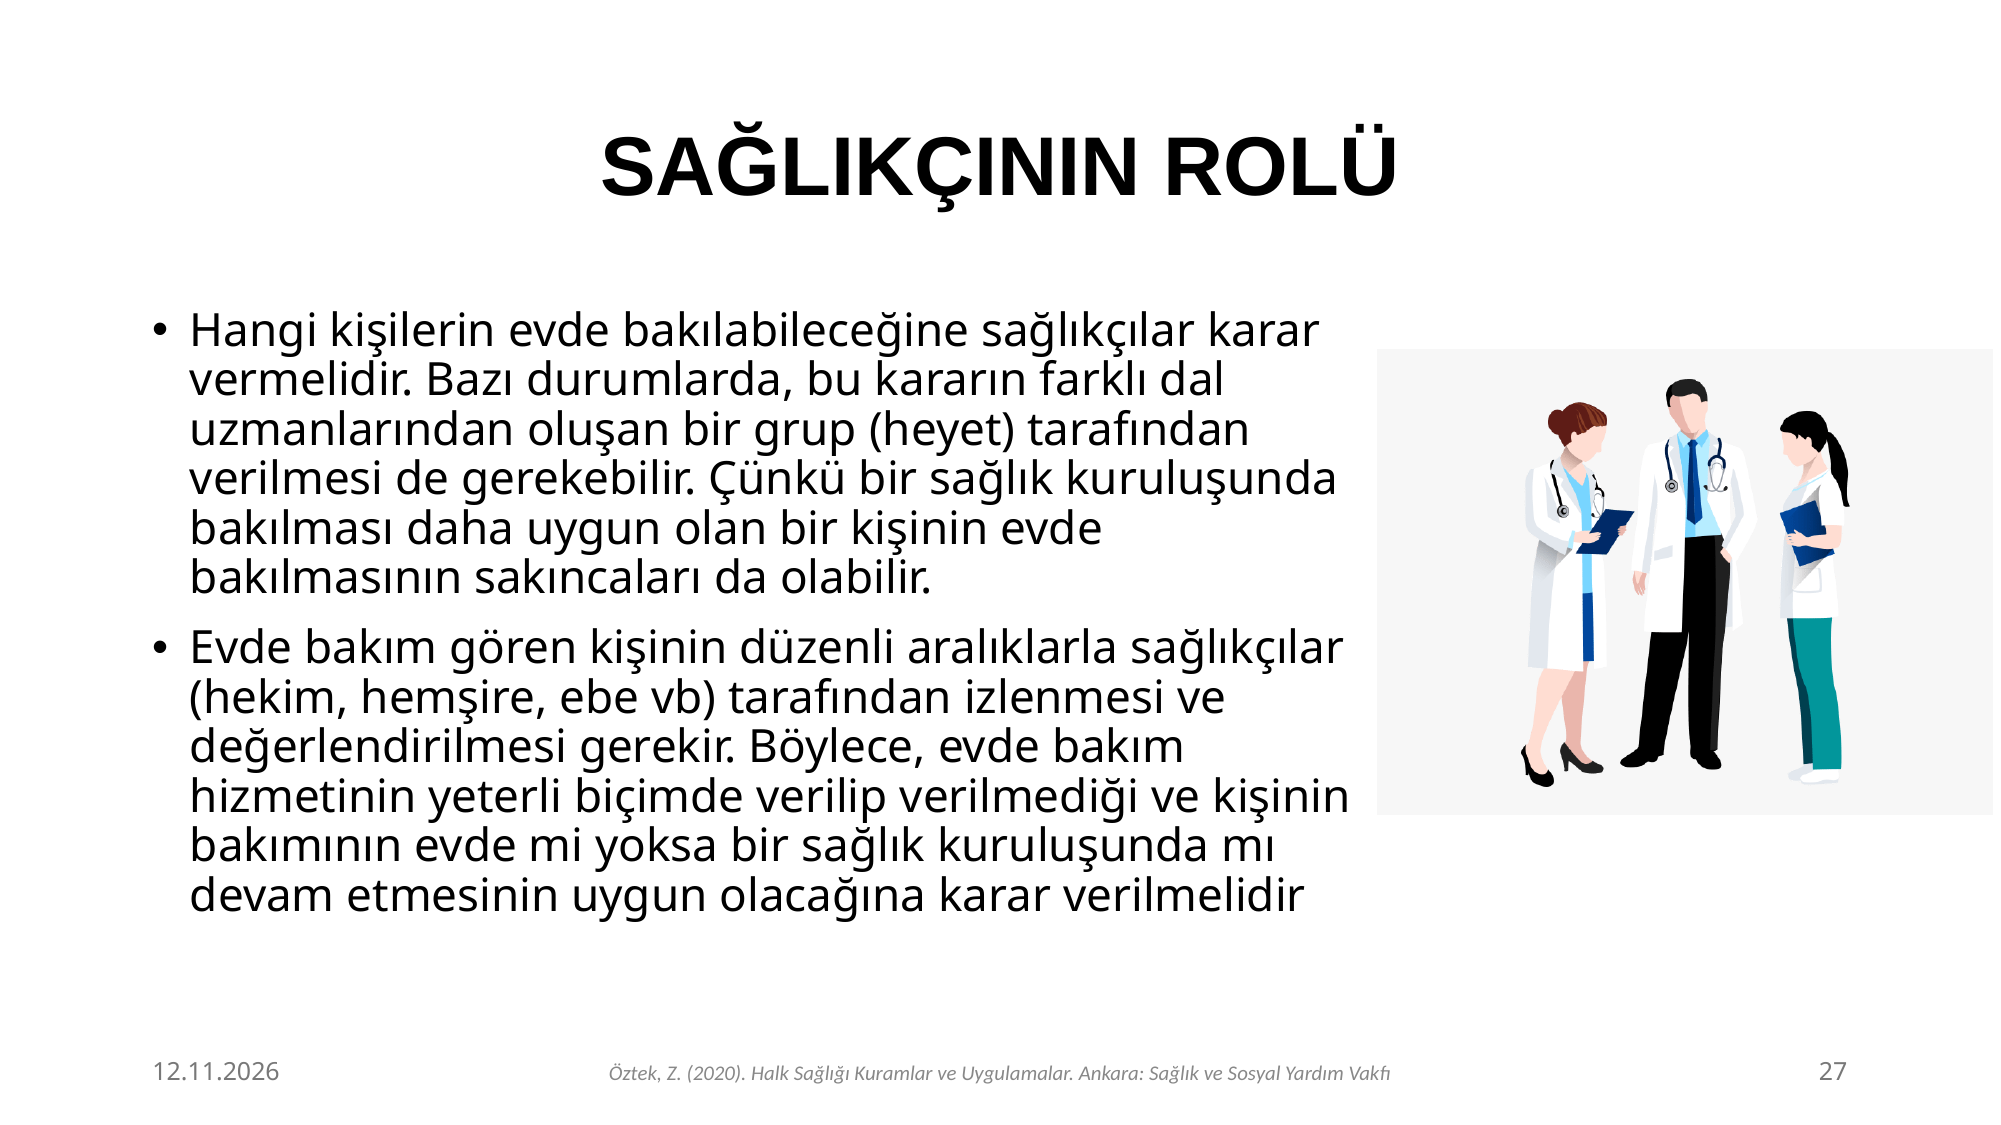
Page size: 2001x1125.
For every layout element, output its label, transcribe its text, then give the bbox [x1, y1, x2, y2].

slide_number 27 [1412, 1042, 1863, 1103]
picture [1377, 349, 1993, 816]
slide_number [137, 1042, 588, 1103]
text_box Öztek, Z. (2020). Halk Sağlığı Kuramlar ve Uygulamalar. Ankara: Sağlık ve Sosyal Yardım Vakfı [281, 1052, 1719, 1093]
list Hangi kişilerin evde bakılabileceğine sağlıkçılar karar vermelidir. Bazı durumlarda, bu kararın farklı dal uzmanlarından oluşan bir grup (heyet) tarafından verilmesi de gerekebilir. Çünkü bir sağlık kuruluşunda bakılması daha uygun olan bir kişinin evde bakılmasının sakıncaları da olabilir. Evde bakım gören kişinin düzenli aralıklarla sağlıkçılar (hekim, hemşire, ebe vb) tarafından izlenmesi ve değerlendirilmesi gerekir. Böylece, evde bakım hizmetinin yeterli biçimde verilip verilmediği ve kişinin bakımının evde mi yoksa bir sağlık kuruluşunda mı devam etmesinin uygun olacağına karar verilmelidir [137, 299, 1378, 1014]
title SAĞLIKÇININ ROLÜ [137, 59, 1863, 278]
